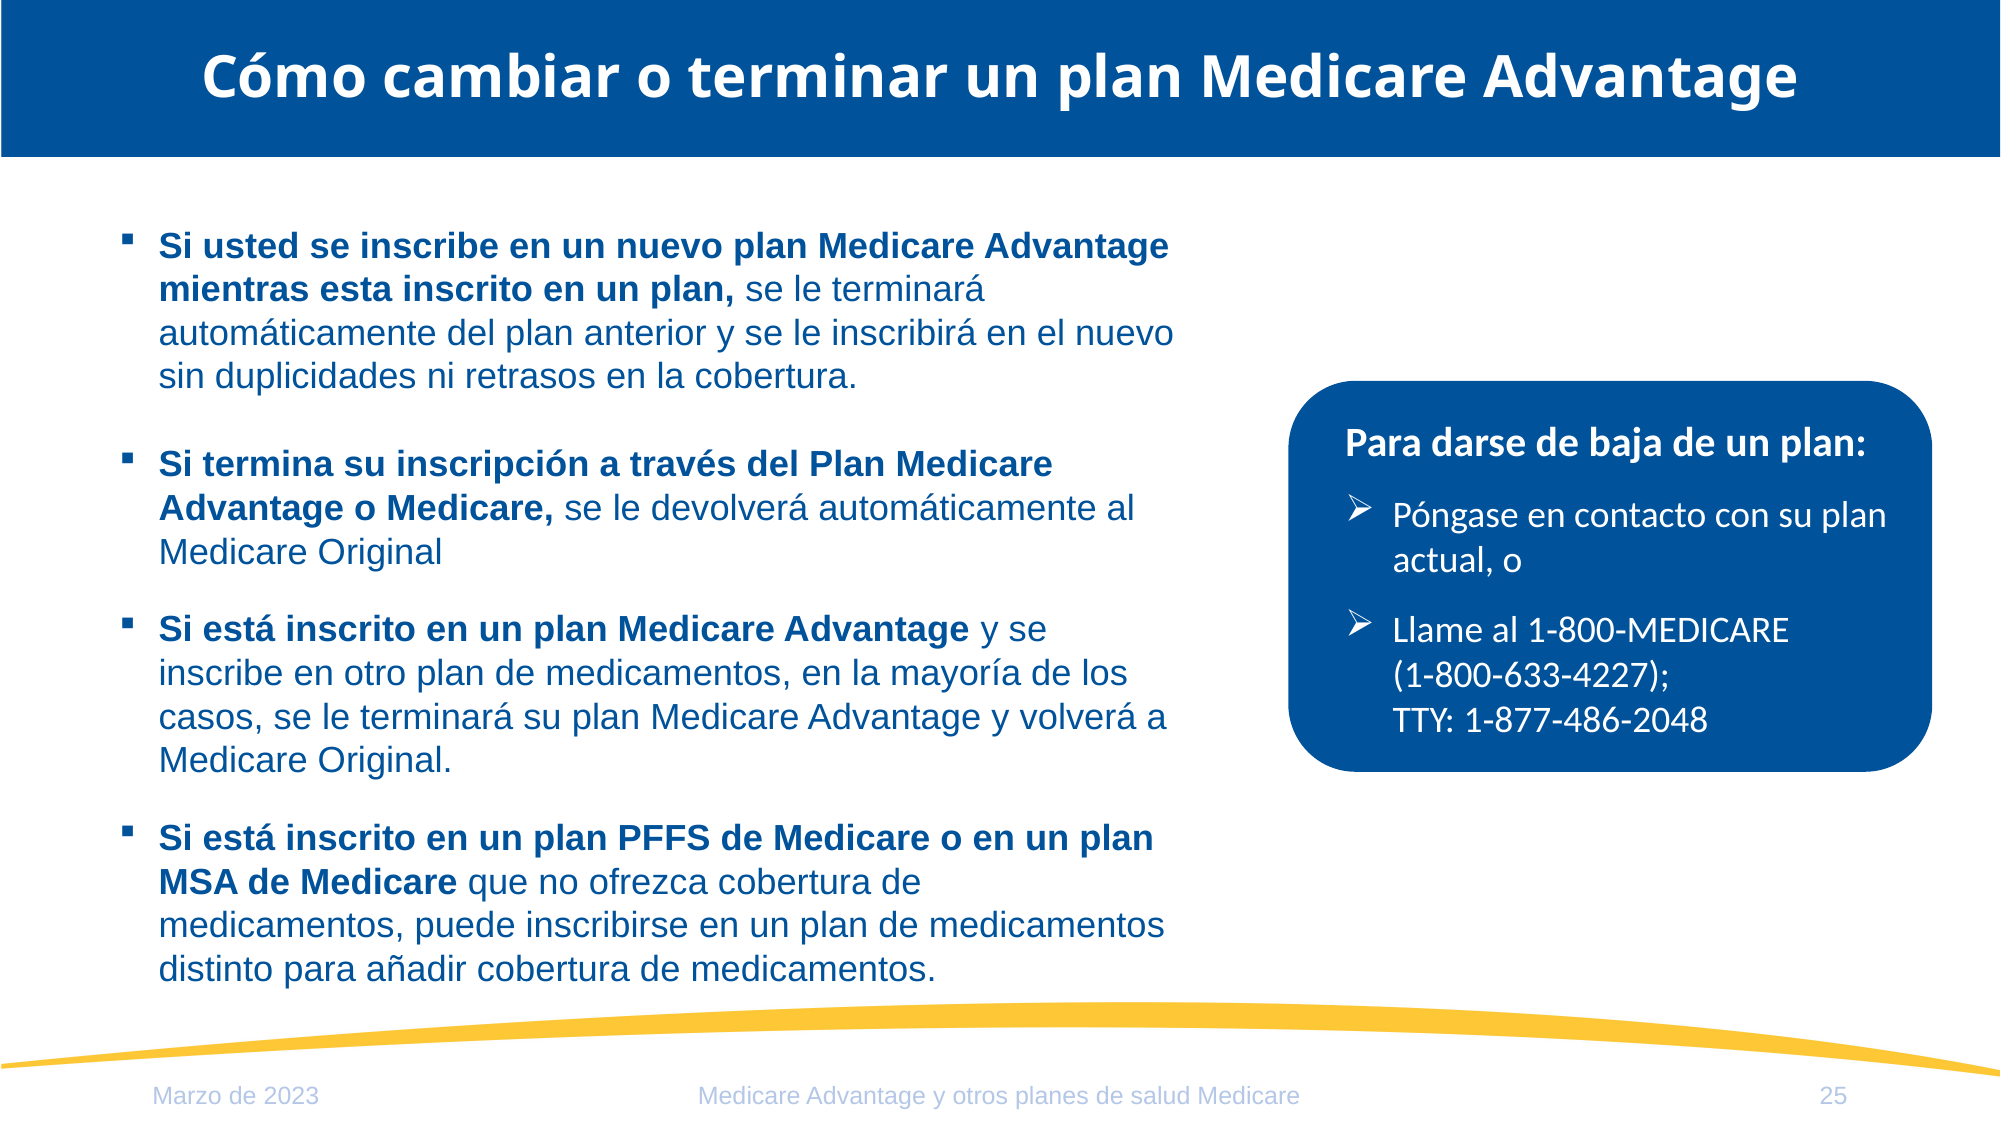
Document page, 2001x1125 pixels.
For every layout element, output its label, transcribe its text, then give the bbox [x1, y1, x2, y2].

slide_number 25 [1412, 1065, 1863, 1125]
title Cómo cambiar o terminar un plan Medicare Advantage [0, 3, 2000, 154]
picture [0, 0, 2001, 1125]
list Si usted se inscribe en un nuevo plan Medicare Advantage mientras esta inscrito en un plan, se le terminará automáticamente del plan anterior y se le inscribirá en el nuevo sin duplicidades ni retrasos en la cobertura. Si termina su inscripción a través del Plan Medicare Advantage o Medicare, se le devolverá automáticamente al Medicare Original Si está inscrito en un plan Medicare Advantage y se inscribe en otro plan de medicamentos, en la mayoría de los casos, se le terminará su plan Medicare Advantage y volverá a Medicare Original. Si está inscrito en un plan PFFS de Medicare o en un plan MSA de Medicare que no ofrezca cobertura de medicamentos, puede inscribirse en un plan de medicamentos distinto para añadir cobertura de medicamentos. [104, 214, 1193, 1005]
text_box Para darse de baja de un plan: Póngase en contacto con su plan actual, o Llame al 1‑800‑MEDICARE (1‑800‑633‑4227); TTY: 1‑877‑486‑2048 [1330, 407, 1937, 748]
footer Medicare Advantage y otros planes de salud Medicare [662, 1065, 1338, 1125]
text_box [1290, 382, 1916, 770]
slide_number Marzo de 2023 [137, 1065, 588, 1125]
